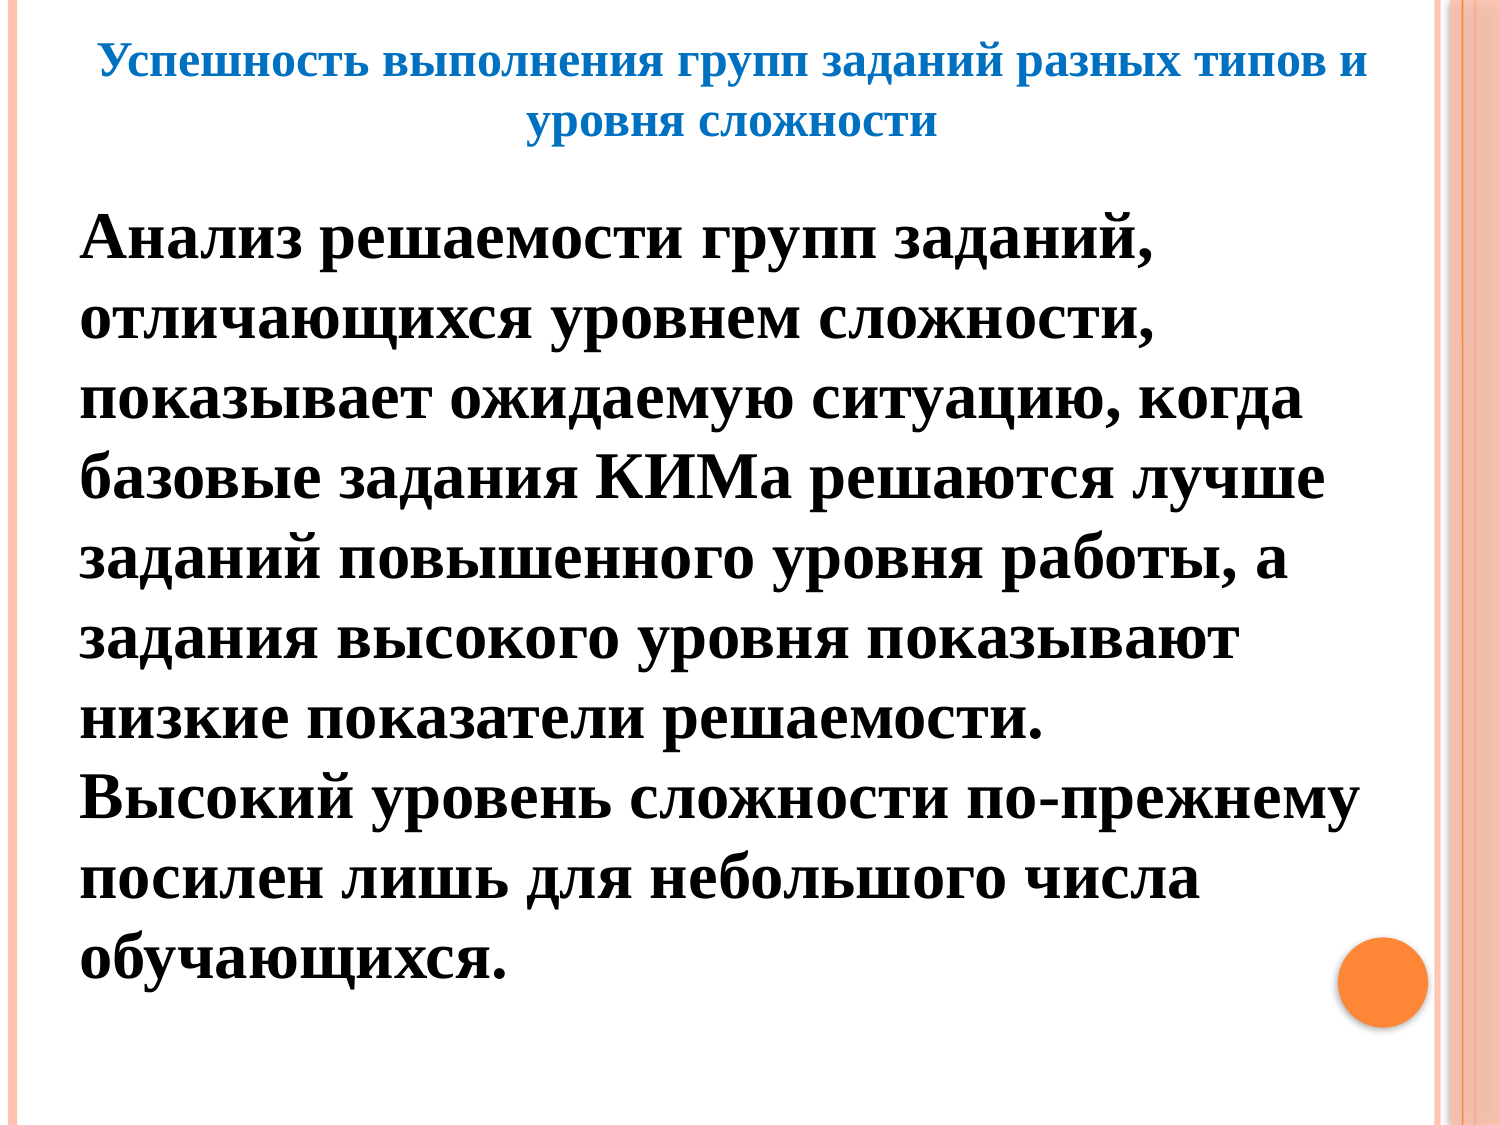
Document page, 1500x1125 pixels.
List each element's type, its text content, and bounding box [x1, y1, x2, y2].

text_box Анализ решаемости групп заданий, отличающихся уровнем сложности, показывает ожидаемую ситуацию, когда базовые задания КИМа решаются лучше заданий повышенного уровня работы, а задания высокого уровня показывают низкие показатели решаемости. Высокий уровень сложности по-прежнему посилен лишь для небольшого числа обучающихся. [64, 184, 1447, 1079]
text_box Успешность выполнения групп заданий разных типов и уровня сложности [64, 19, 1400, 154]
